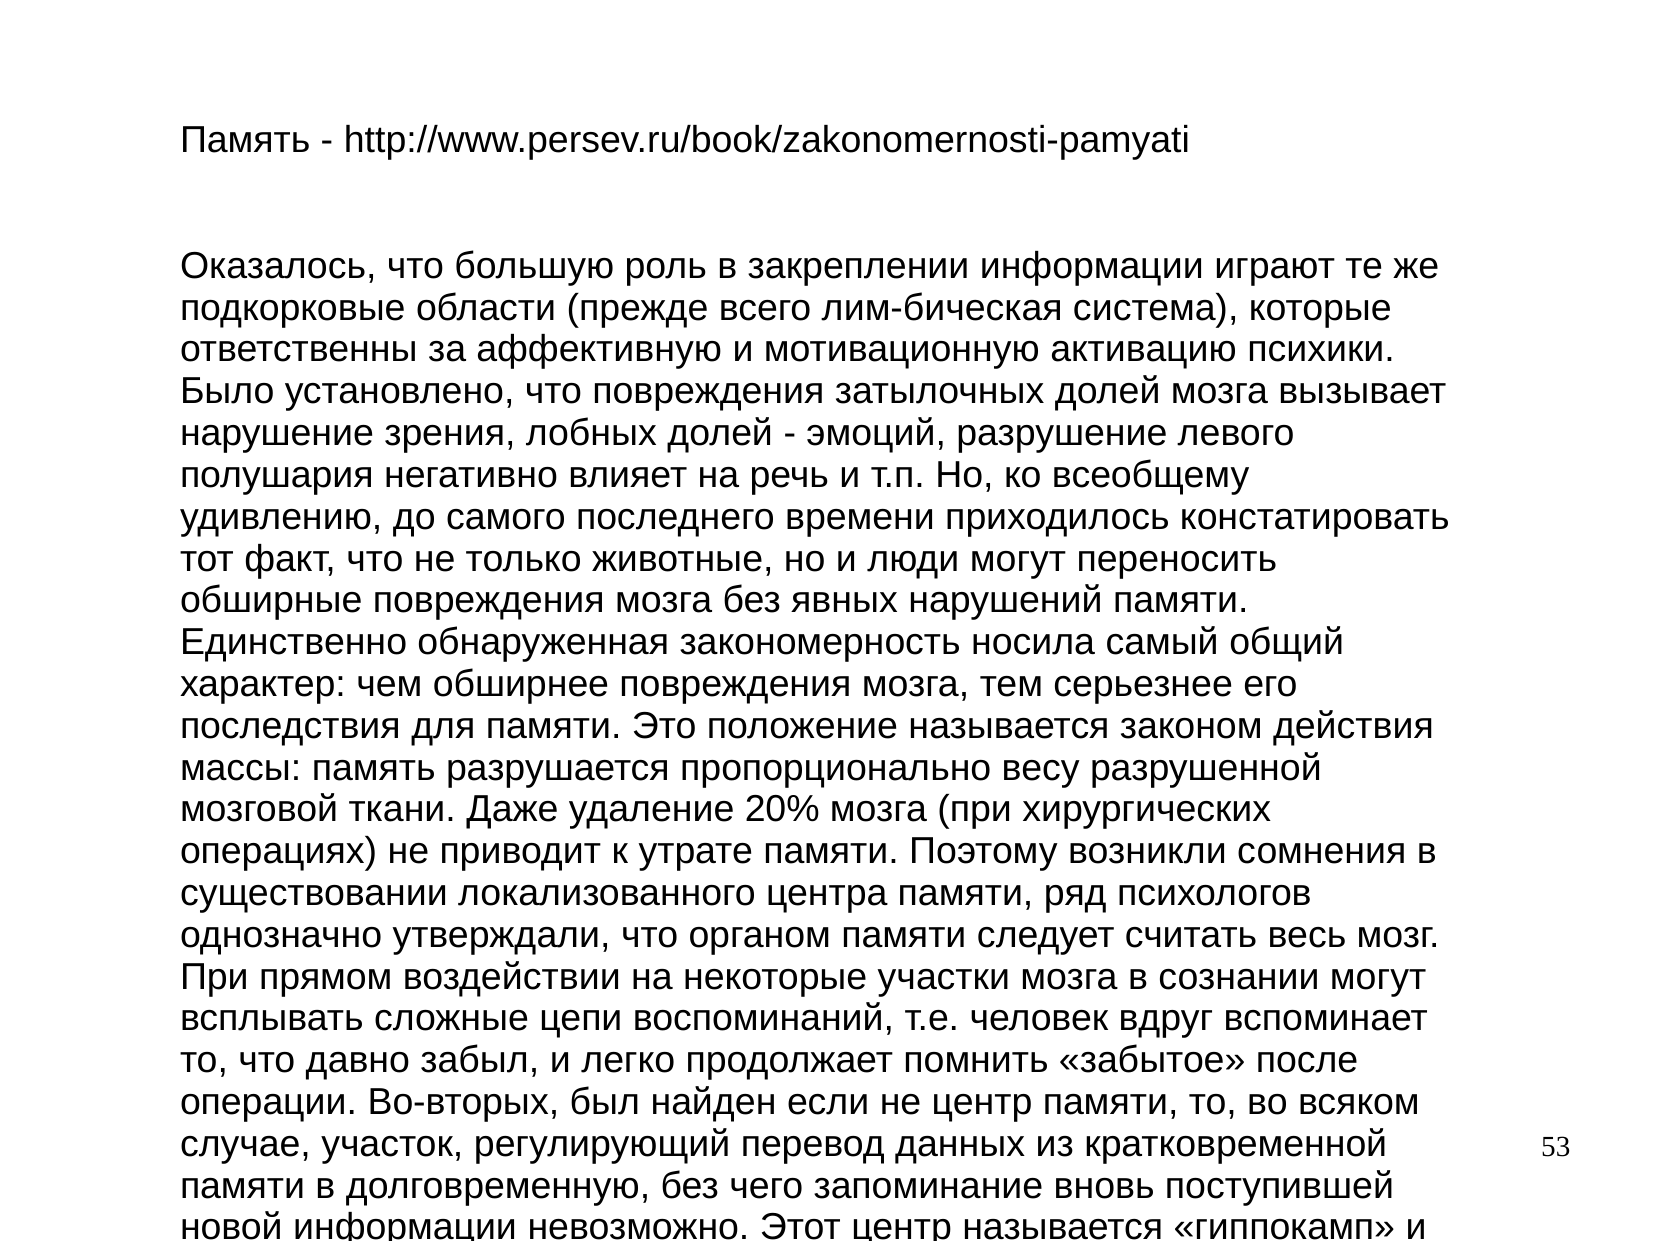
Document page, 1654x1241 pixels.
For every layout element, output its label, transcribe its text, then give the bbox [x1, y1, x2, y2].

slide_number 53 [1185, 1129, 1571, 1216]
text_box Память - http://www.persev.ru/book/zakonomernosti-pamyati Оказалось, что большую роль в закреплении информации играют те же подкорковые области (прежде всего лим-бическая система), которые ответственны за аффективную и мотивационную активацию психики. Было установлено, что повреждения затылочных долей мозга вызывает нарушение зрения, лобных долей - эмоций, разрушение левого полушария негативно влияет на речь и т.п. Но, ко всеобщему удивлению, до самого последнего времени приходилось констатировать тот факт, что не только животные, но и люди могут переносить обширные повреждения мозга без явных нарушений памяти. Единственно обнаруженная закономерность носила самый общий характер: чем обширнее повреждения мозга, тем серьезнее его последствия для памяти. Это положение называется законом действия массы: память разрушается пропорционально весу разрушенной мозговой ткани. Даже удаление 20% мозга (при хирургических операциях) не приводит к утрате памяти. Поэтому возникли сомнения в существовании локализованного центра памяти, ряд психологов однозначно утверждали, что органом памяти следует считать весь мозг. При прямом воздействии на некоторые участки мозга в сознании могут всплывать сложные цепи воспоминаний, т.е. человек вдруг вспоминает то, что давно забыл, и легко продолжает помнить «забытое» после операции. Во-вторых, был найден если не центр памяти, то, во всяком случае, участок, регулирующий перевод данных из кратковременной памяти в долговременную, без чего запоминание вновь поступившей новой информации невозможно. Этот центр называется «гиппокамп» и расположен в височной доле мозга. После двустороннего удаления гиппокампа больные сохраняли память о том, что было до операции, но запоминание новых данных не наблюдалось. На процессы памяти пытаются воздействовать также фармакологическими и физическими факторами. Многие ученые считают, что поиски в области управления памятью должны быть направлены на создание биологически активных соединений, избирательно влияющих на процессы обучения (скажем, кофеин, биогенные амины), кратковременную или долговременную память (вещества, тормозящие синтез ДНК и РНК, влияющие на обмен белков и др.), на создание и формирование энграмм - веществ, влияющих на изменение белков клетки (от протоплазмы до сомы). Сейчас изучение фармакологических средств, влияющих на память, идет стремительно. Установлено, что давным-давно известные гормоны гипофиза могут служить стимуляторами памяти. «Короткие» цепочки из аминокислот - пептиды, особенно вазопрессин, кортикотропин значительно улучшают кратковременную и долговременную память. Согласно гипотезе о физической структуре памяти, в основе феномена памяти лежит пространственно-временной паттерн биоэлектрической активности нервных популяций - дискретной и электротонической. Поэтому для управления памятью более адекватно воздействие на мозг и его подсистемы электрическими, электромагнитными факторами. Успеха можно добиться путем влияния на мозг различными физическими факторами - электрическими и акустическими. Все это говорит о реальной возможности управления памятью. Память можно развивать, тренировать, значительно улучшать, повышать ее продуктивность. Продуктивность памяти складывается из параметров: объем, быстрота, точность, длительность, готовность к запоминанию и воспроизведению. На продуктивность памяти влияют субъективные и объективные причины. К субъективным причинам относятся: интерес человека к информации, выбранный тип запоминания, применяемые приемы запоминания, врожденные способности, состояние организма, предшествующий опыт, установка человека. К объективным факторам, влияющим а продуктивность памяти относятся: характер материала, оличество материала, наглядность материала, его ритмичность, осмысленность и понятность, его связность и осо-енности обстановки, в которой происходит заучивание. [165, 112, 1477, 1241]
